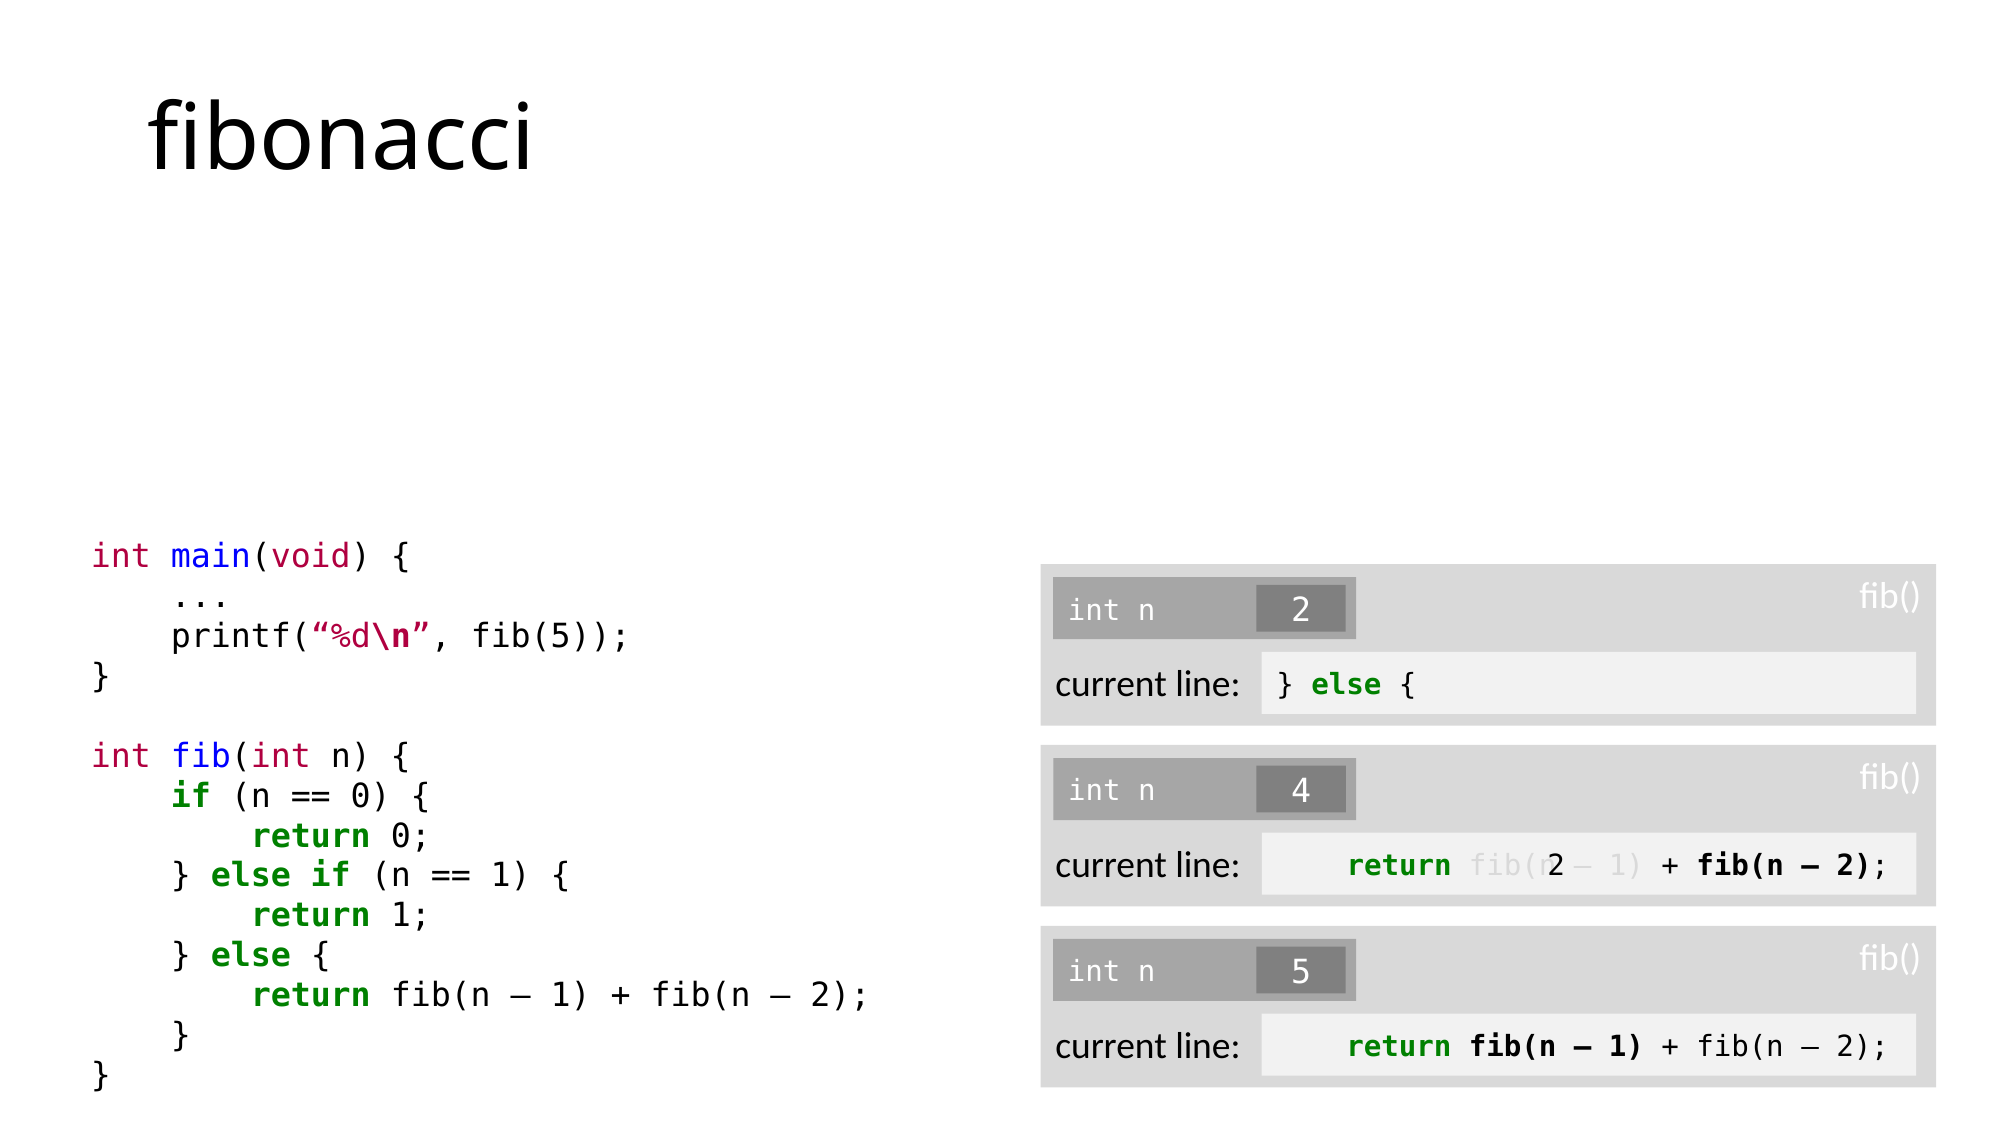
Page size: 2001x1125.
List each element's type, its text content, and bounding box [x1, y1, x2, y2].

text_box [1040, 744, 1937, 907]
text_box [1040, 925, 1937, 1088]
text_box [1040, 564, 1937, 726]
text_box int main(void) { ... printf(“%d\n”, fib(5)); } int fib(int n) { if (n == 0) { return 0; } else if (n == 1) { return 1; } else { return fib(n – 1) + fib(n – 2); } } [76, 526, 895, 1101]
text_box fibonacci [132, 30, 583, 249]
